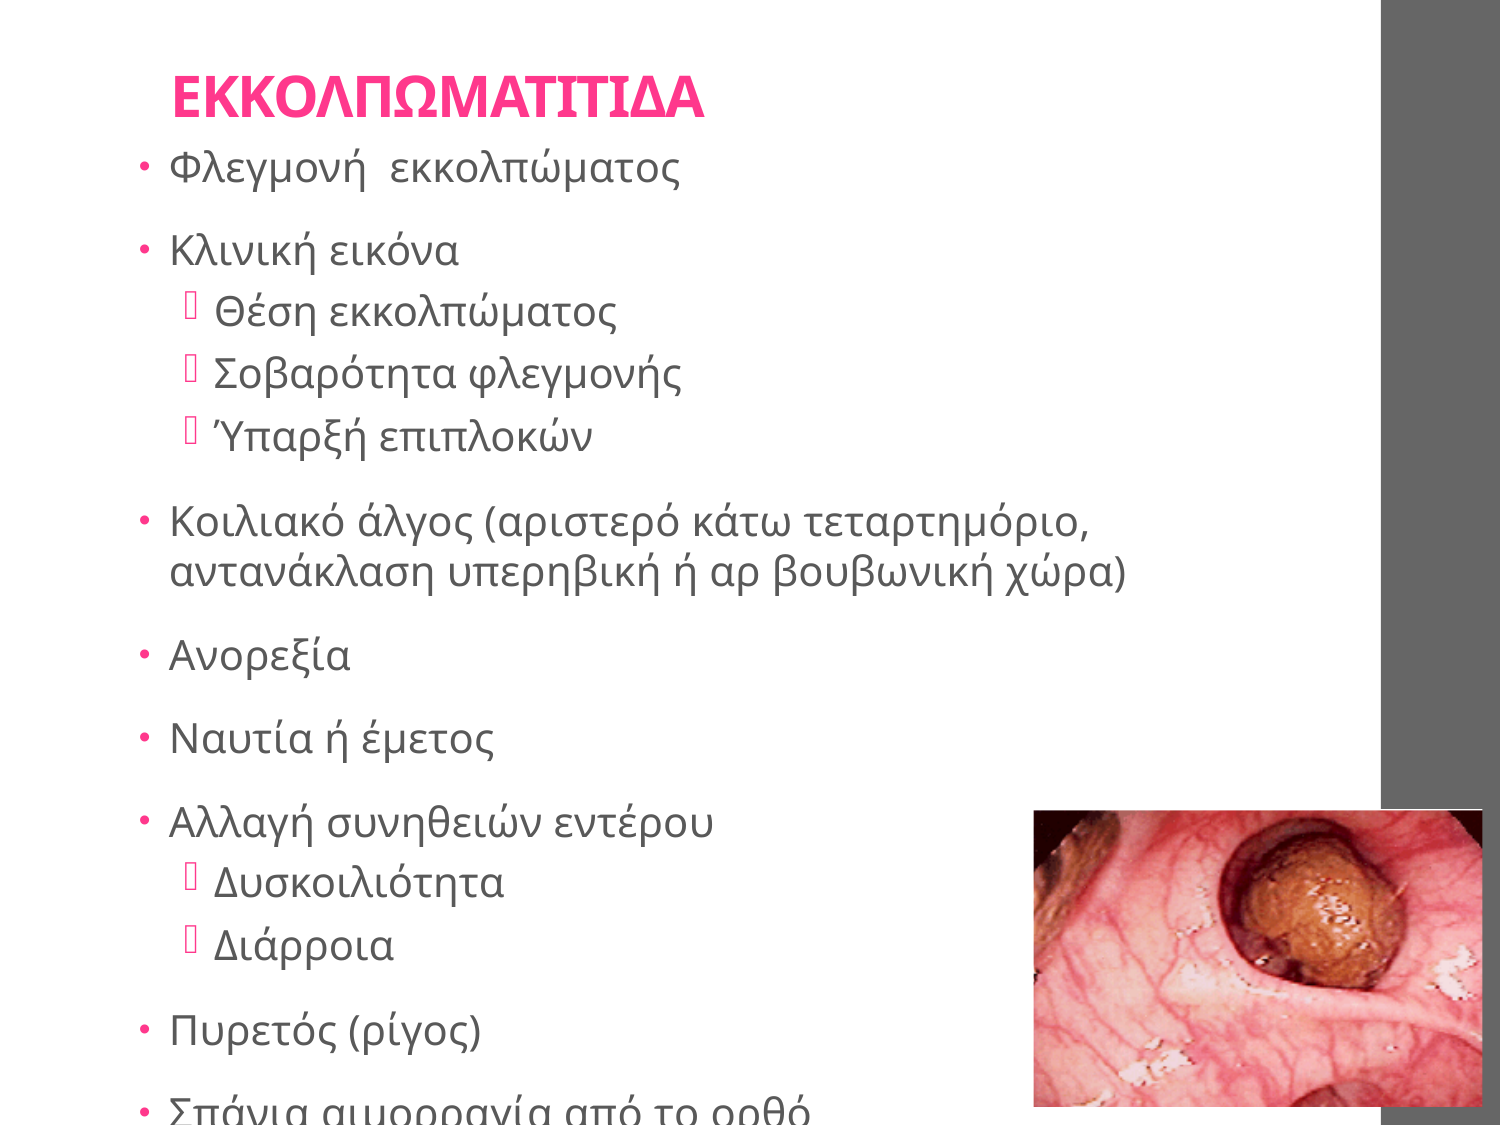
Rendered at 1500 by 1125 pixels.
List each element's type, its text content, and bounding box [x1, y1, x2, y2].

list Φλεγμονή εκκολπώματος Κλινική εικόνα Θέση εκκολπώματος Σοβαρότητα φλεγμονής Ύπαρξή επιπλοκών Κοιλιακό άλγος (αριστερό κάτω τεταρτημόριο, αντανάκλαση υπερηβική ή αρ βουβωνική χώρα) Ανορεξία Ναυτία ή έμετος Αλλαγή συνηθειών εντέρου Δυσκοιλιότητα Διάρροια Πυρετός (ρίγος) Σπάνια αιμορραγία από το ορθό [123, 133, 1282, 848]
picture [1033, 809, 1483, 1107]
title ΕΚΚΟΛΠΩΜΑΤΙΤΙΔΑ [155, 60, 1348, 138]
